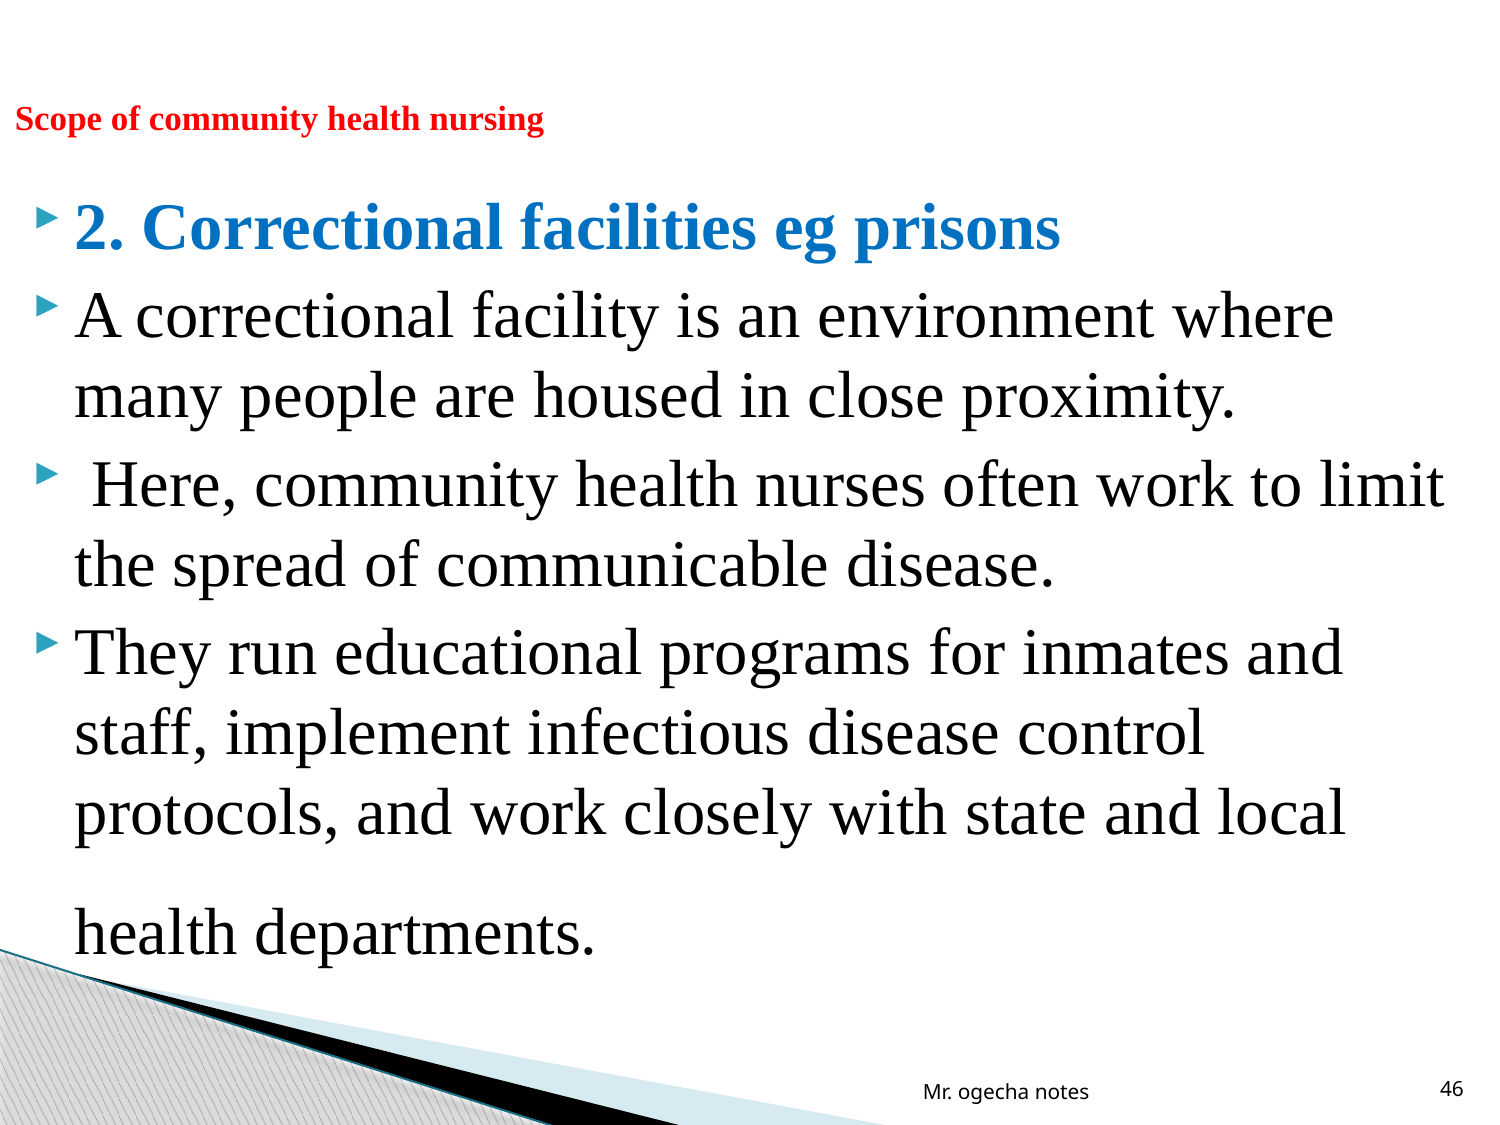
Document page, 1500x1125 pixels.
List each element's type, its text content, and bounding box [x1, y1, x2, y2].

title Scope of community health nursing [0, 0, 1500, 233]
list 2. Correctional facilities eg prisons A correctional facility is an environment where many people are housed in close proximity. Here, community health nurses often work to limit the spread of communicable disease. They run educational programs for inmates and staff, implement infectious disease control protocols, and work closely with state and local health departments. [0, 233, 1500, 1125]
slide_number 46 [1418, 1051, 1479, 1112]
footer Mr. ogecha notes [718, 1051, 1105, 1112]
